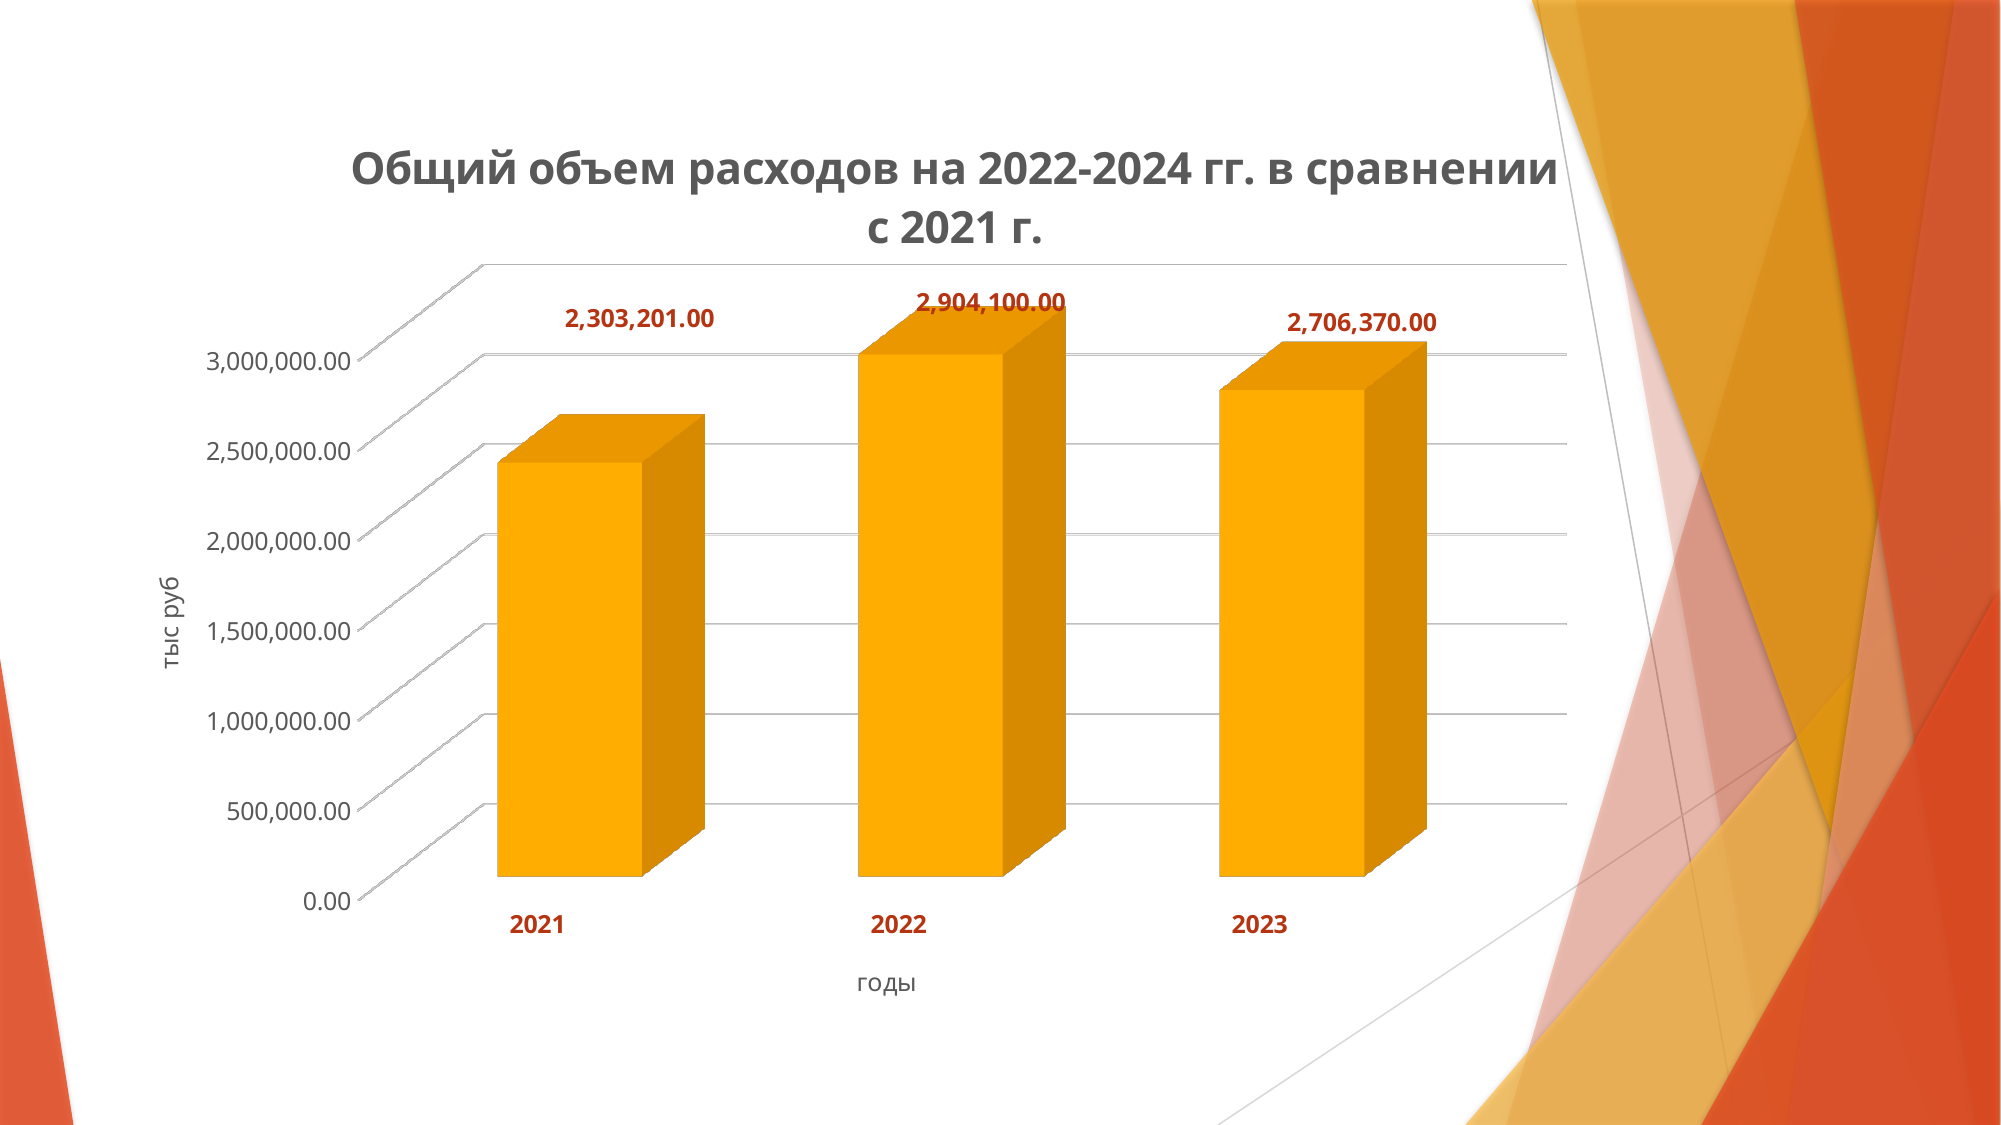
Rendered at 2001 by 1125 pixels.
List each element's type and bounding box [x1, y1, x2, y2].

chart [62, 117, 1632, 1008]
